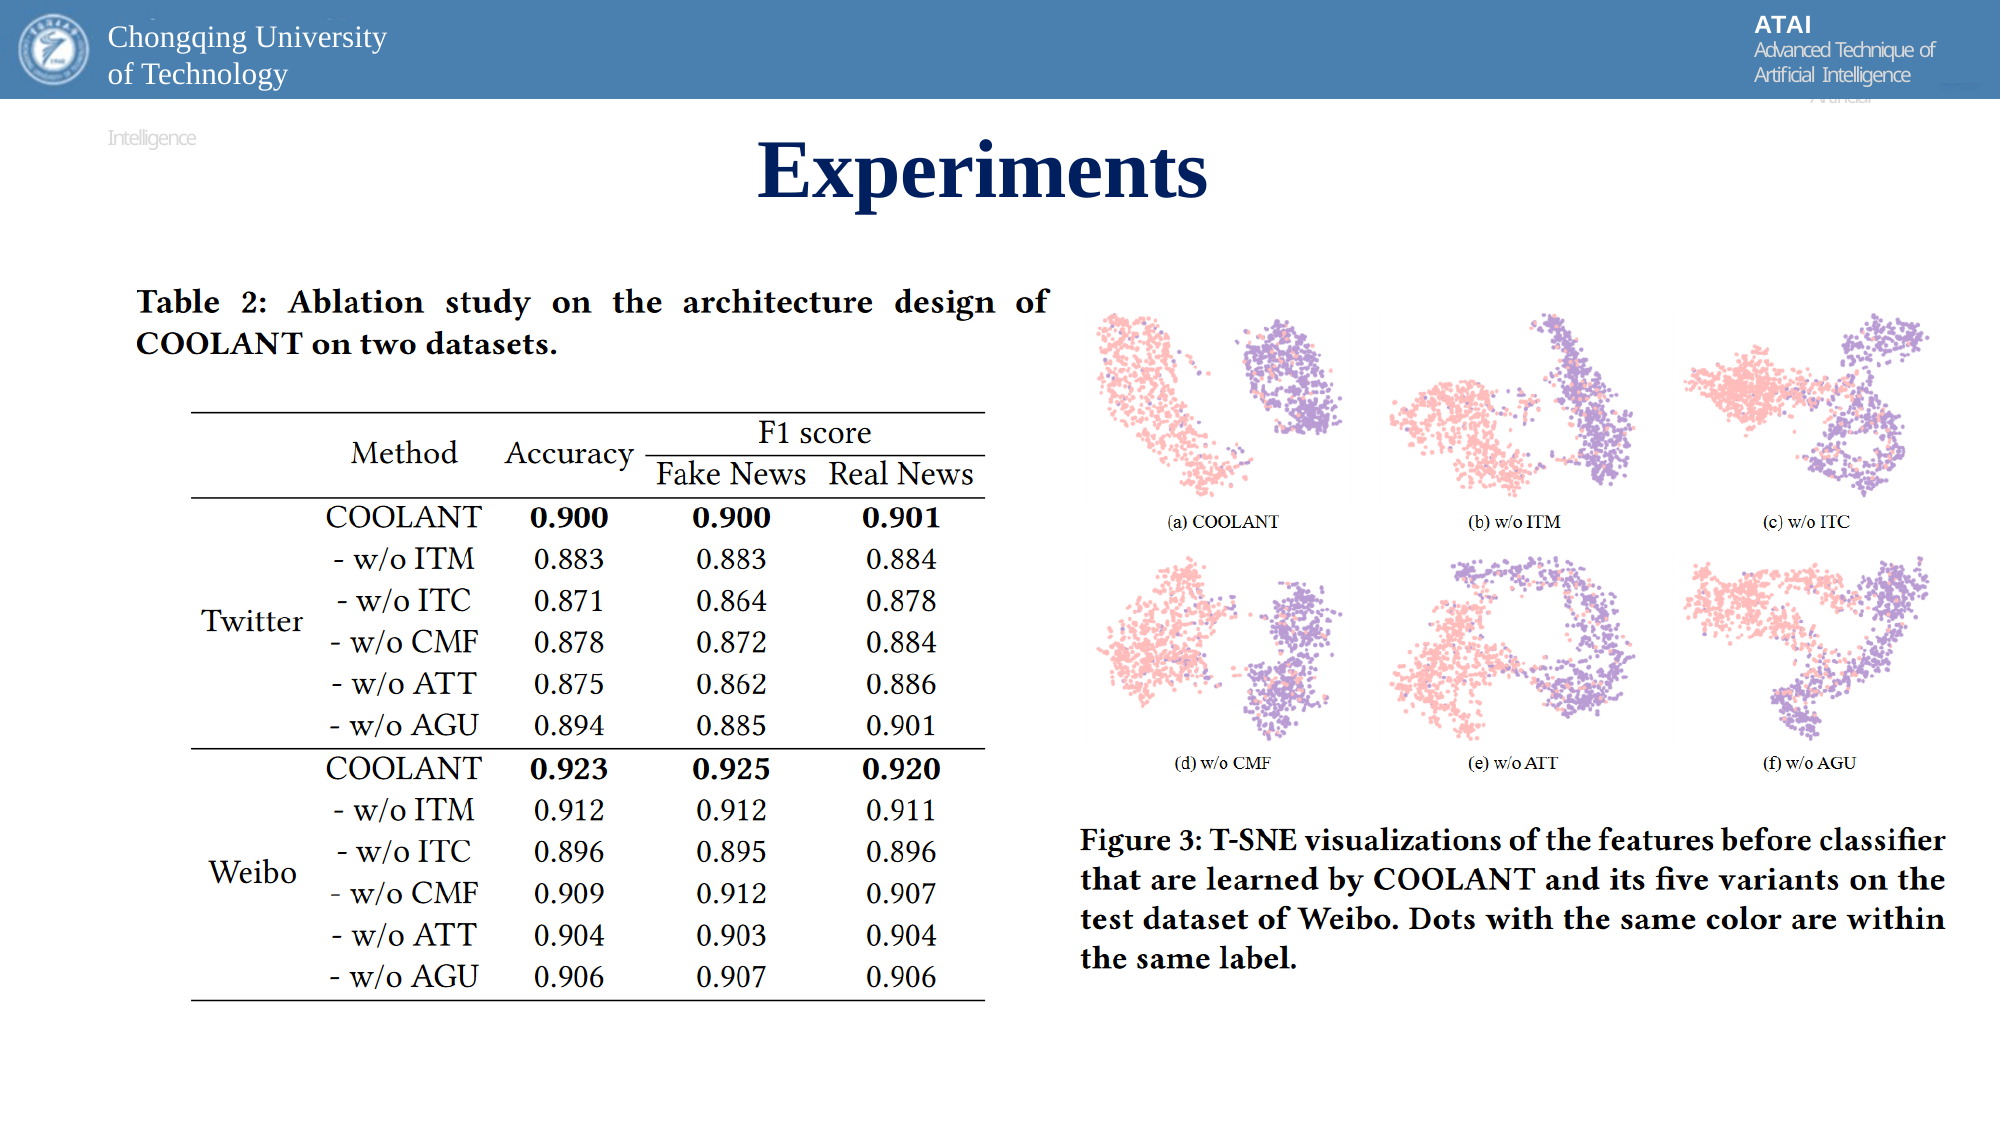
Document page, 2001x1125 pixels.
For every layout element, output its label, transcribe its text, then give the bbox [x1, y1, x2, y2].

text_box ATAI ChongqingUniversity AdvancedTechniqueof of Technology Artificial Intelligence [107, 111, 1970, 150]
picture [137, 287, 1066, 1006]
text_box Experiments [755, 112, 1245, 236]
picture [1074, 287, 1959, 973]
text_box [0, 0, 2000, 100]
